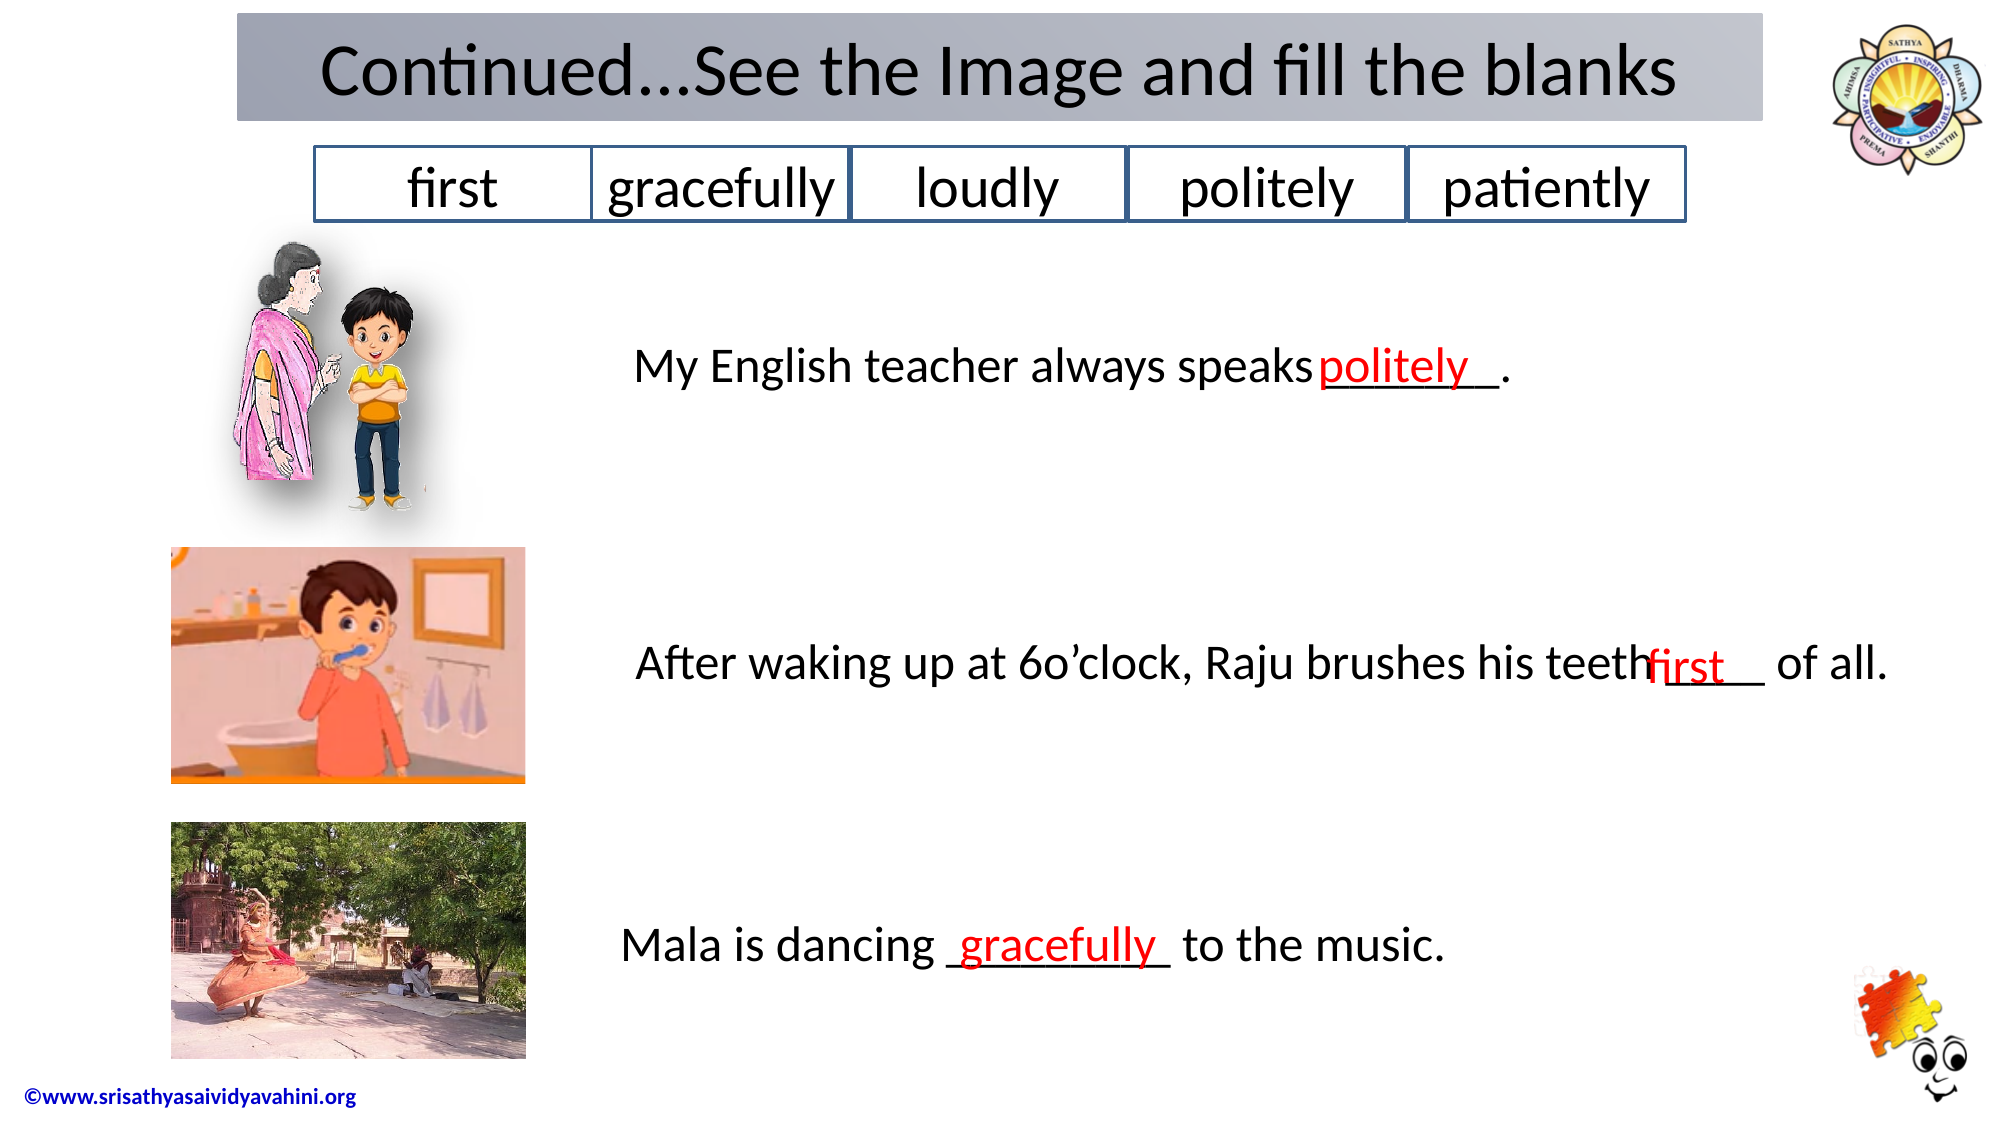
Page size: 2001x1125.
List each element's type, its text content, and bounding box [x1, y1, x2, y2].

picture [170, 821, 526, 1059]
picture [1827, 21, 1986, 176]
picture [1831, 957, 1982, 1108]
text_box first [1621, 635, 1761, 692]
text_box Mala is dancing _________ to the music. [1190, 903, 1462, 979]
text_box My English teacher always speaks _______. [618, 324, 1253, 400]
text_box Mala is dancing _________ to the music. [605, 903, 926, 979]
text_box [230, 236, 426, 519]
text_box politely [1253, 323, 1534, 401]
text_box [313, 146, 1686, 222]
picture [170, 547, 526, 785]
text_box After waking up at 6o’clock, Raju brushes his teeth ____ of all. [620, 621, 1905, 697]
text_box Continued...See the Image and fill the blanks [237, 13, 1763, 121]
text_box gracefully [926, 902, 1190, 980]
